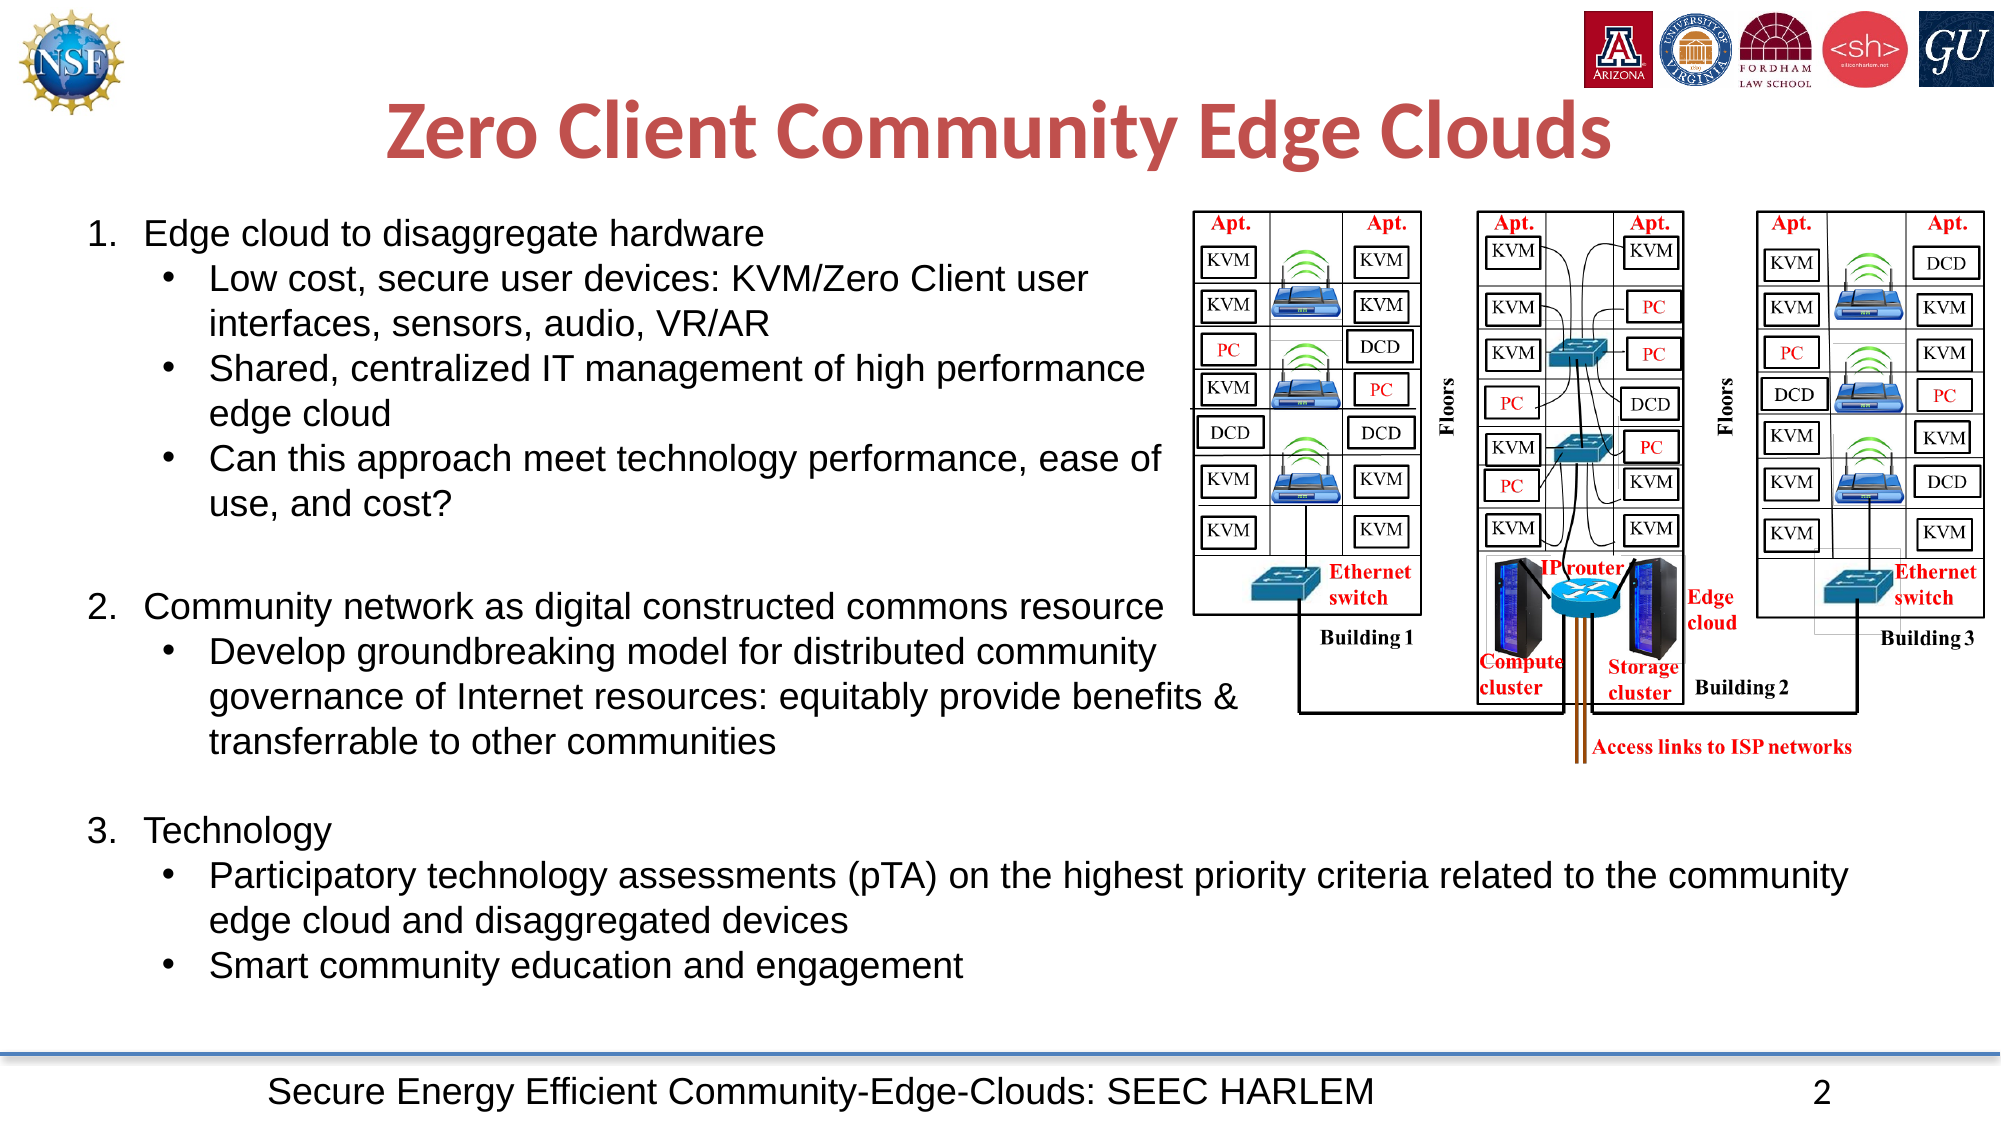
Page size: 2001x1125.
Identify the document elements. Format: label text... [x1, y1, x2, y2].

picture [1657, 11, 1734, 49]
text_box Community network as digital constructed commons resource Develop groundbreaking model for distributed community governance of Internet resources: equitably provide benefits & transferrable to other communities [72, 574, 1184, 769]
picture [1584, 11, 1653, 49]
text_box Technology Participatory technology assessments (pTA) on the highest priority criteria related to the community edge cloud and disaggregated devices Smart community education and engagement [72, 799, 1928, 994]
picture [1189, 201, 1990, 772]
picture [1816, 11, 1915, 88]
picture [17, 7, 125, 116]
picture [1738, 11, 1812, 49]
picture [1919, 11, 1994, 87]
slide_number 2 [1797, 1060, 1908, 1121]
text_box Edge cloud to disaggregate hardware Low cost, secure user devices: KVM/Zero Client user interfaces, sensors, audio, VR/AR Shared, centralized IT management of high performance edge cloud Can this approach meet technology performance, ease of use, and cost? [72, 201, 1187, 532]
title Zero Client Community Edge Clouds [99, 49, 1900, 201]
